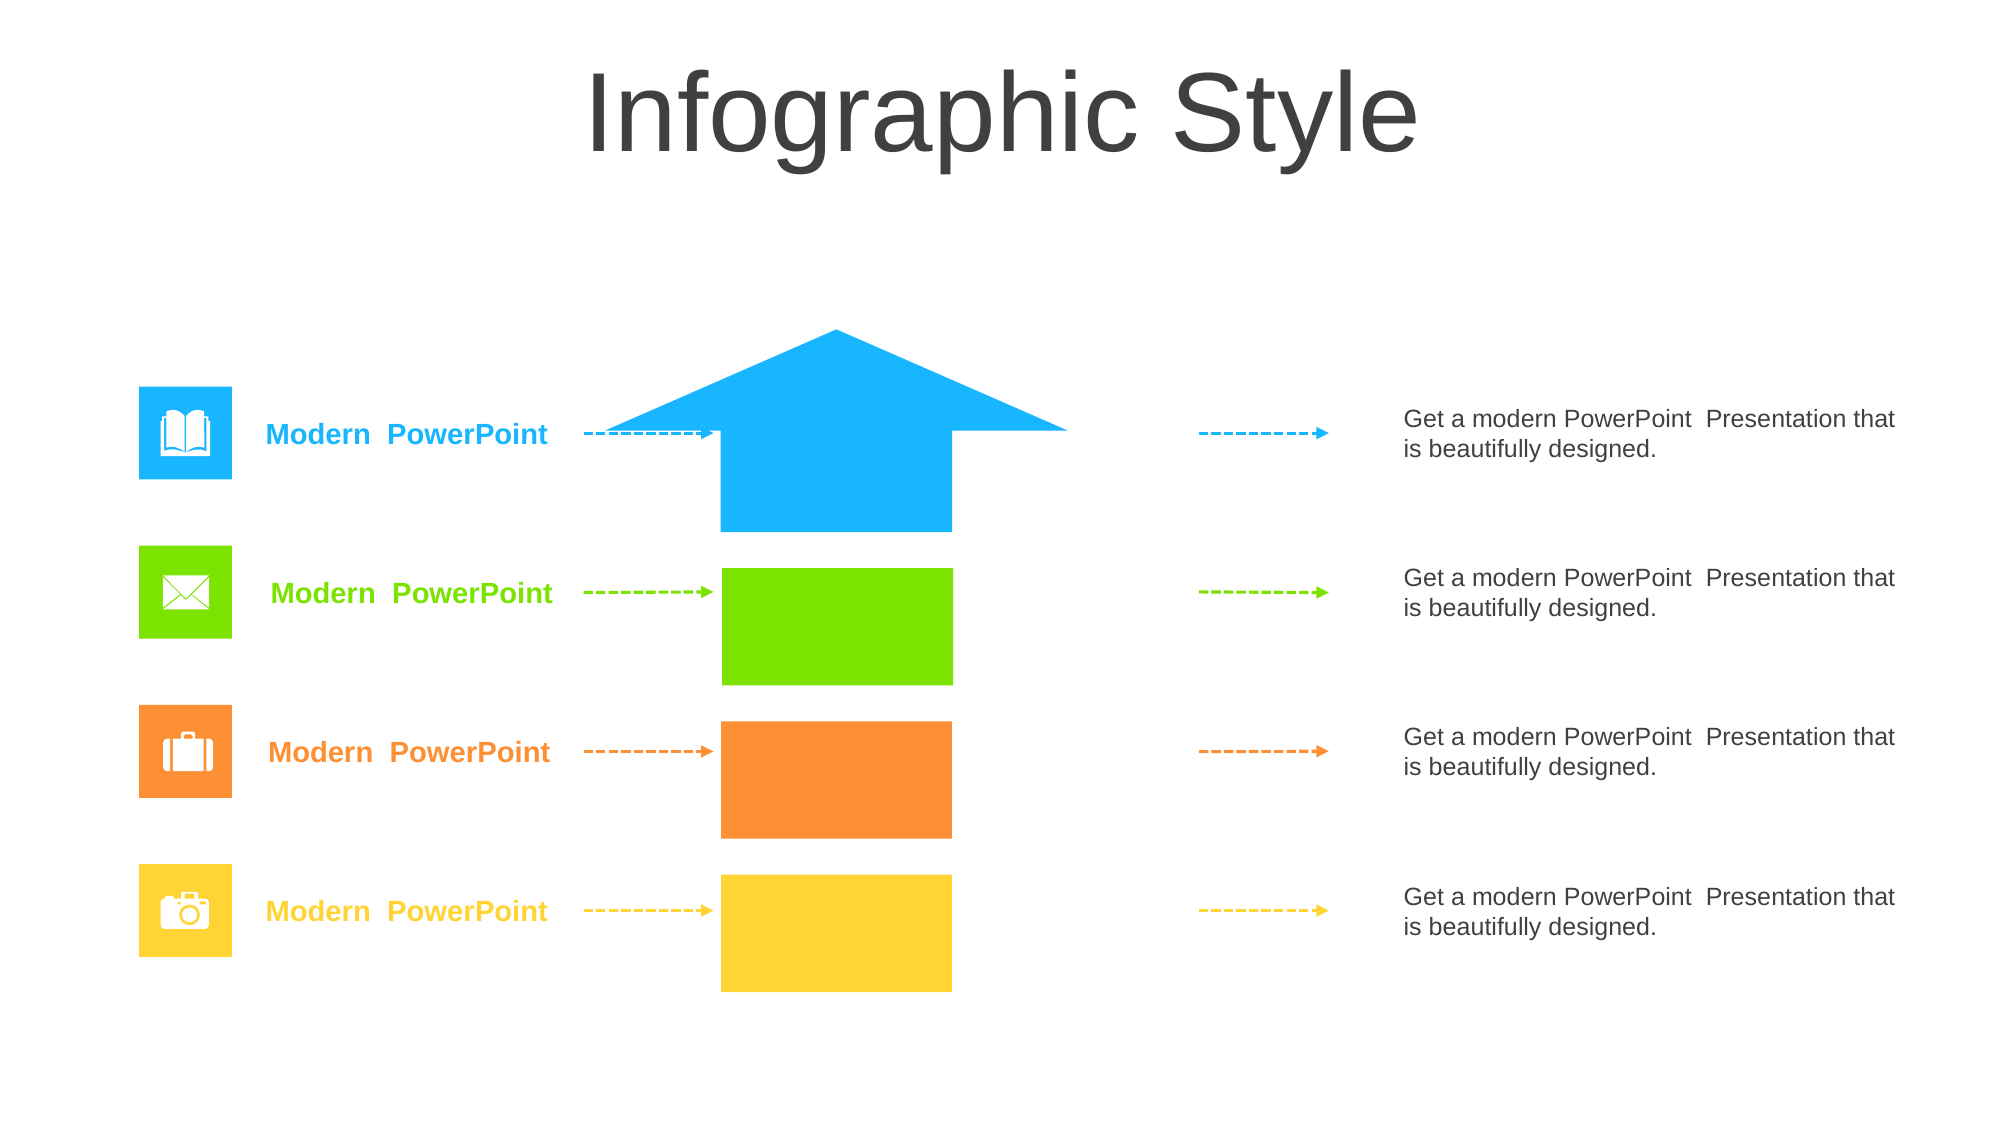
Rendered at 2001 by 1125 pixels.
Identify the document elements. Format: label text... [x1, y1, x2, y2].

text_box Modern PowerPoint [244, 407, 570, 458]
text_box [159, 408, 212, 458]
text_box [138, 704, 233, 799]
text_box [604, 329, 1069, 993]
text_box Modern PowerPoint [244, 885, 570, 935]
text_box Modern PowerPoint [246, 726, 572, 776]
text_box Get a modern PowerPoint Presentation that is beautifully designed. [1388, 395, 1916, 470]
text_box [162, 730, 215, 773]
text_box [159, 890, 210, 931]
text_box Get a modern PowerPoint Presentation that is beautifully designed. [1388, 872, 1916, 948]
text_box Get a modern PowerPoint Presentation that is beautifully designed. [1388, 554, 1916, 629]
text_box [138, 863, 233, 958]
list Infographic Style [53, 55, 1952, 175]
text_box [138, 386, 233, 481]
text_box Get a modern PowerPoint Presentation that is beautifully designed. [1388, 713, 1916, 789]
text_box [138, 545, 233, 640]
text_box Modern PowerPoint [249, 566, 575, 617]
text_box [159, 574, 213, 611]
